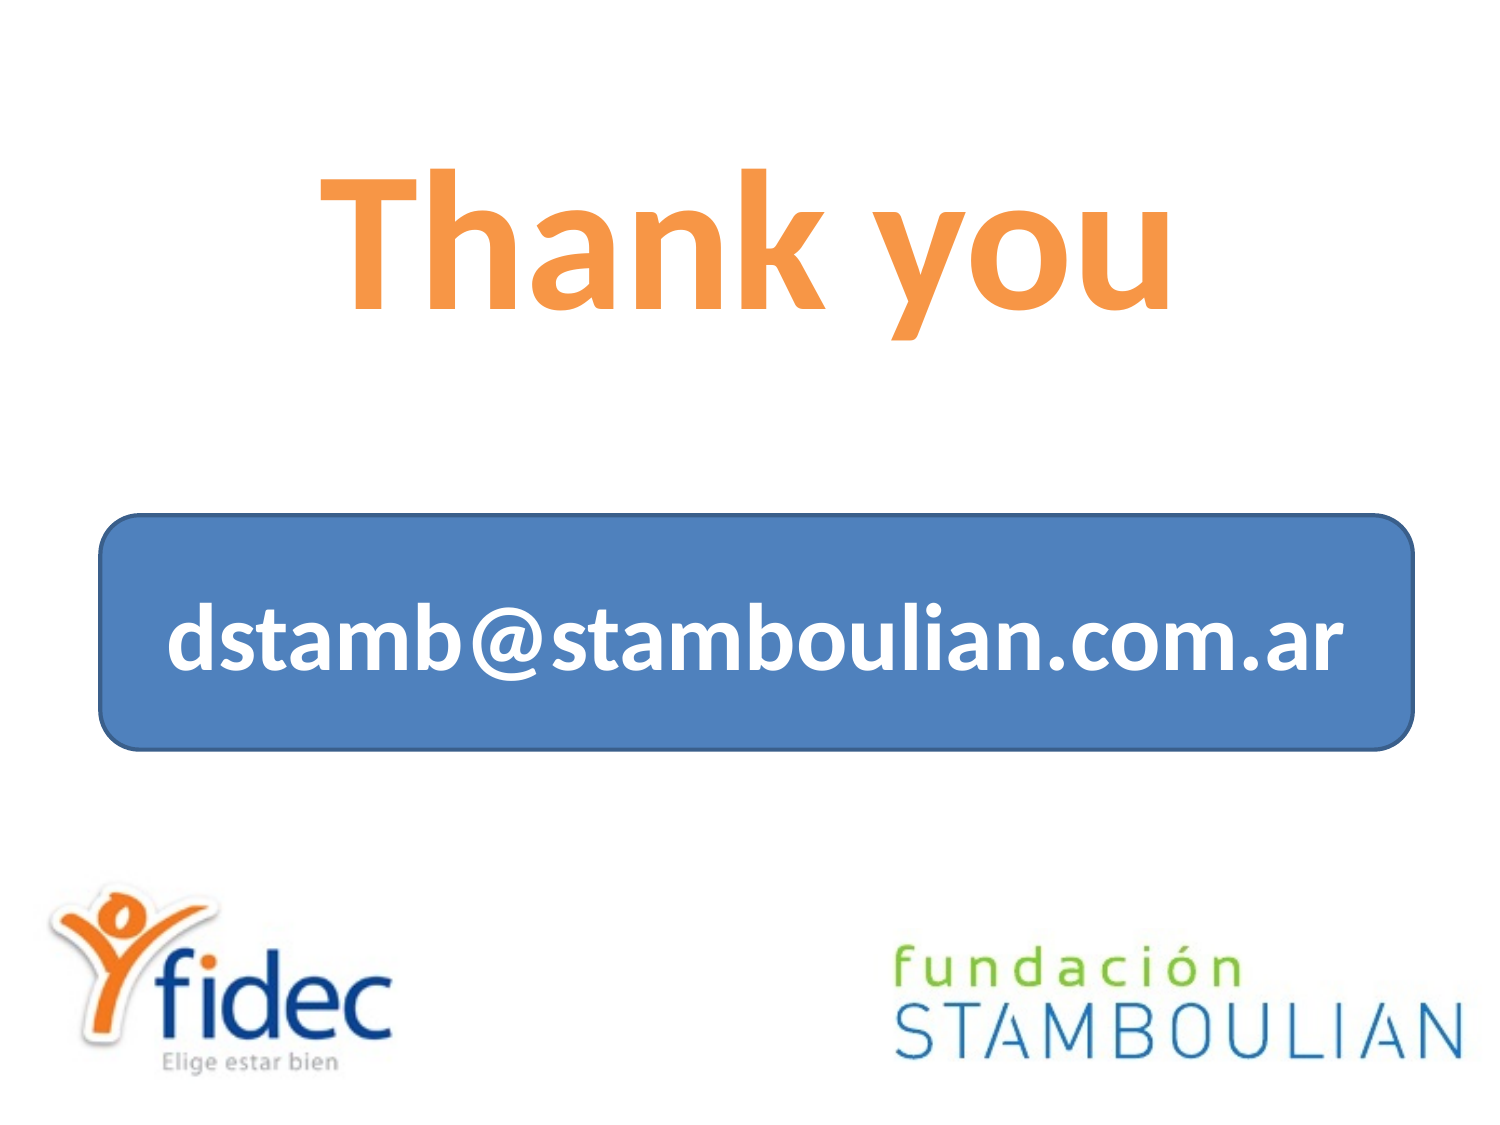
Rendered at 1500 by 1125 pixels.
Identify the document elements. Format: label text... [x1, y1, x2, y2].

text_box dstamb@stamboulian.com.ar [98, 513, 1415, 752]
picture [867, 928, 1491, 1113]
picture [17, 853, 450, 1118]
text_box Thank you [0, 101, 1500, 357]
